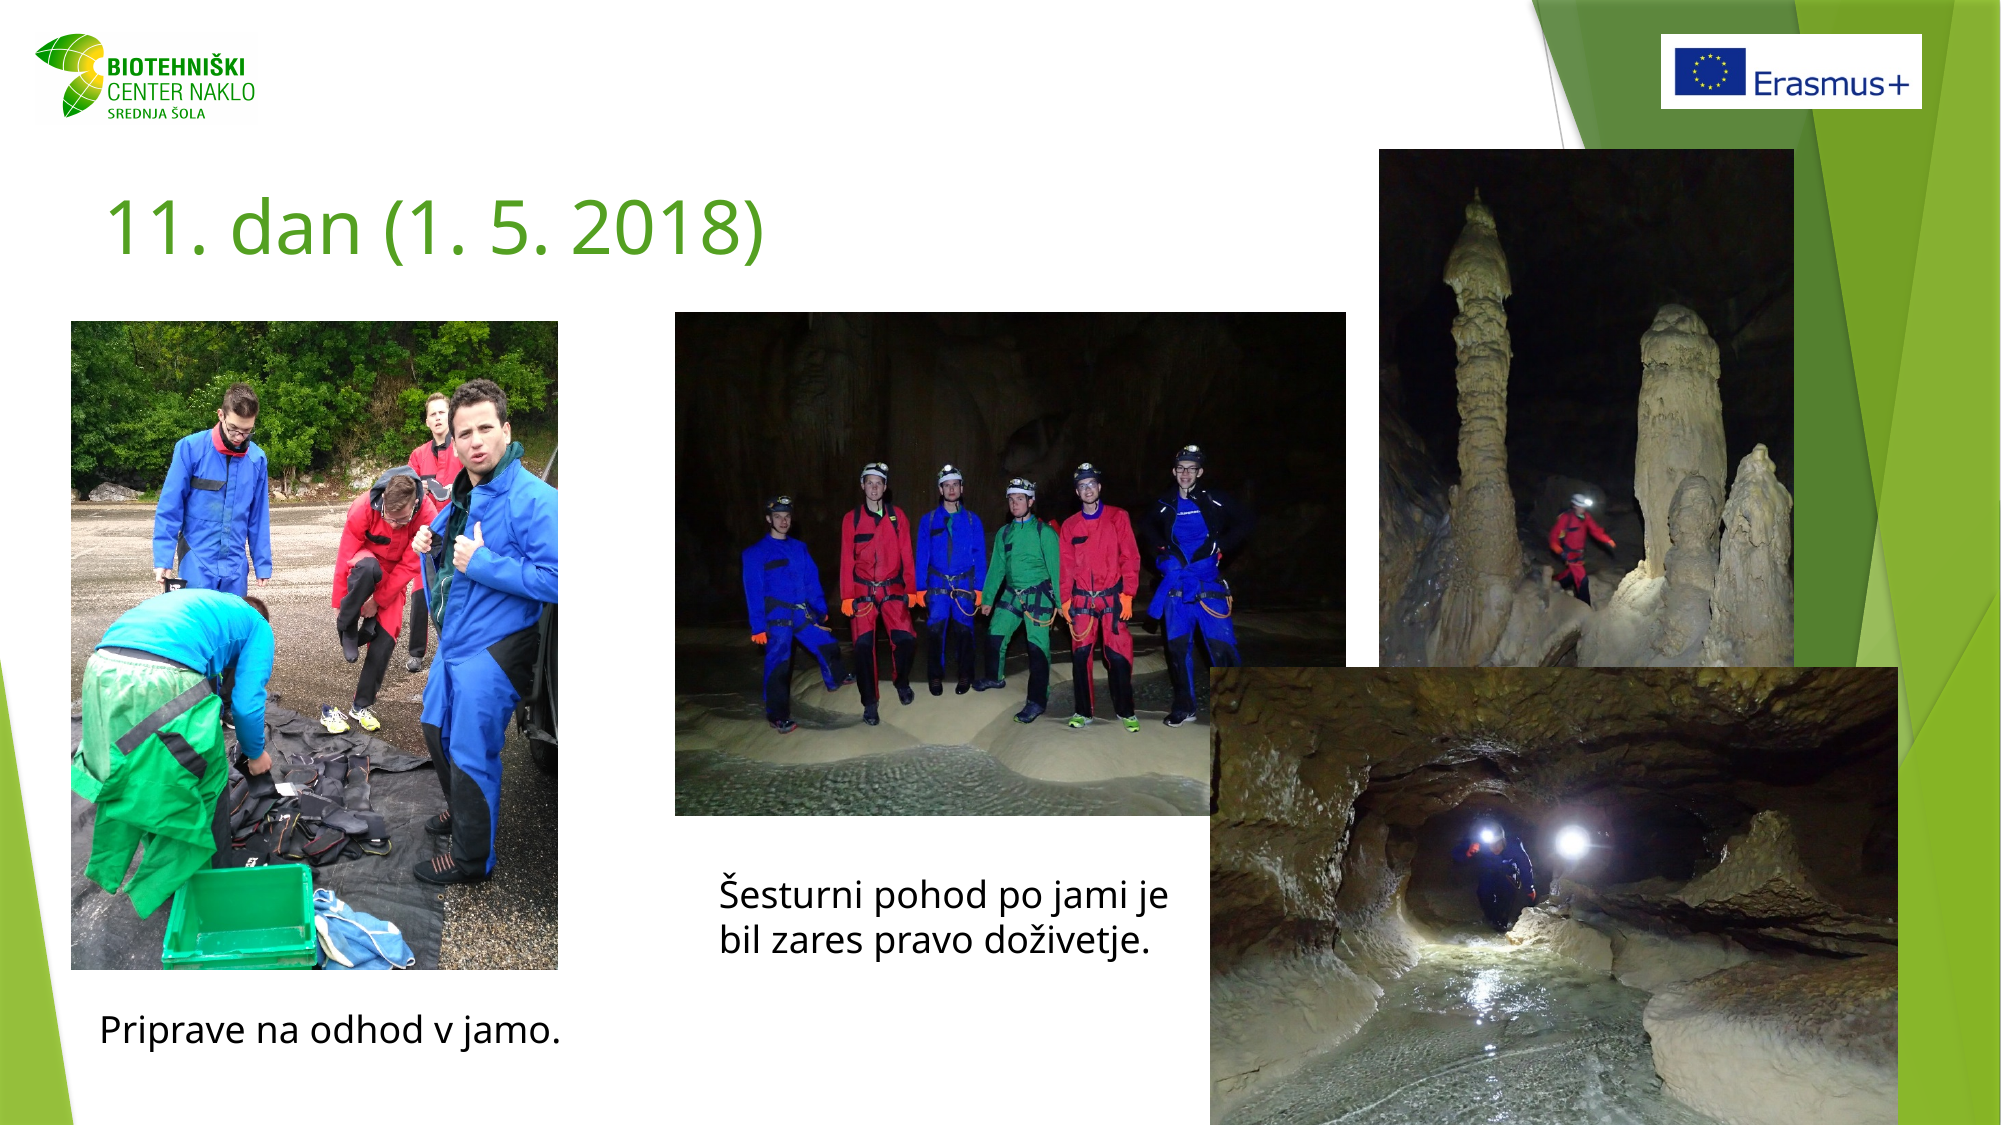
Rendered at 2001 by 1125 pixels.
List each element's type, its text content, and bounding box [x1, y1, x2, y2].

picture [70, 320, 558, 971]
text_box Priprave na odhod v jamo. [84, 999, 738, 1059]
picture [1660, 33, 1922, 110]
picture [674, 149, 1898, 1125]
picture [34, 32, 259, 126]
text_box Šesturni pohod po jami je bil zares pravo doživetje. [704, 863, 1199, 969]
title 11. dan (1. 5. 2018) [88, 171, 1373, 389]
